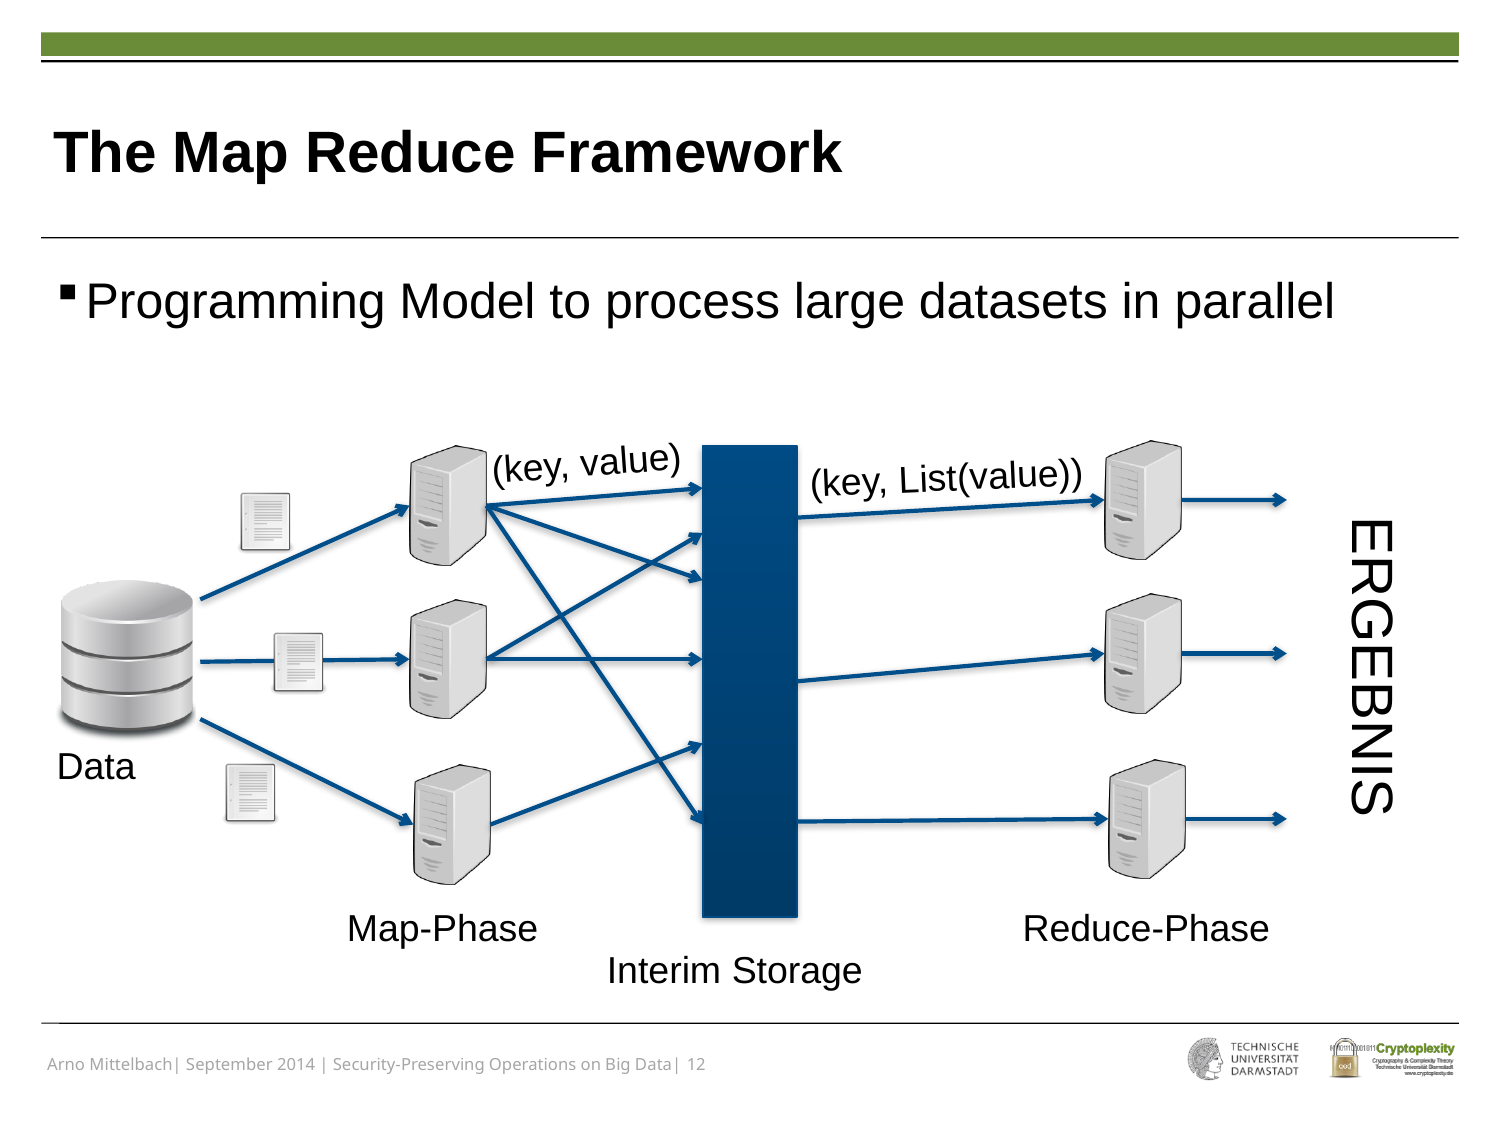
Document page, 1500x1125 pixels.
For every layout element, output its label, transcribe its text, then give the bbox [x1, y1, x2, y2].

picture [1108, 758, 1186, 879]
picture [413, 764, 491, 885]
picture [52, 579, 201, 744]
text_box Data [41, 734, 151, 795]
text_box (key, List(value)) [793, 438, 1099, 499]
picture [1104, 593, 1182, 714]
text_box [796, 653, 1105, 682]
picture [1104, 439, 1182, 560]
picture [264, 628, 331, 695]
text_box Map-Phase [332, 896, 554, 957]
picture [1175, 1030, 1462, 1087]
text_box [199, 659, 259, 663]
picture [409, 445, 487, 566]
title The Map Reduce Framework [53, 80, 1147, 218]
text_box [702, 445, 798, 918]
picture [409, 599, 486, 720]
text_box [200, 718, 414, 825]
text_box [796, 499, 1105, 518]
text_box Interim Storage [592, 938, 878, 999]
picture [216, 758, 283, 825]
picture [232, 487, 299, 554]
text_box Reduce-Phase [1008, 896, 1285, 957]
text_box ERGEBNIS [1317, 502, 1419, 822]
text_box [486, 487, 703, 504]
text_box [335, 659, 410, 663]
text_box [490, 743, 703, 825]
list Programming Model to process large datasets in parallel [41, 261, 1459, 1000]
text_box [796, 818, 1109, 822]
text_box (key, value) [474, 423, 699, 486]
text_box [486, 505, 703, 658]
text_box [199, 505, 410, 600]
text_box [486, 666, 703, 745]
